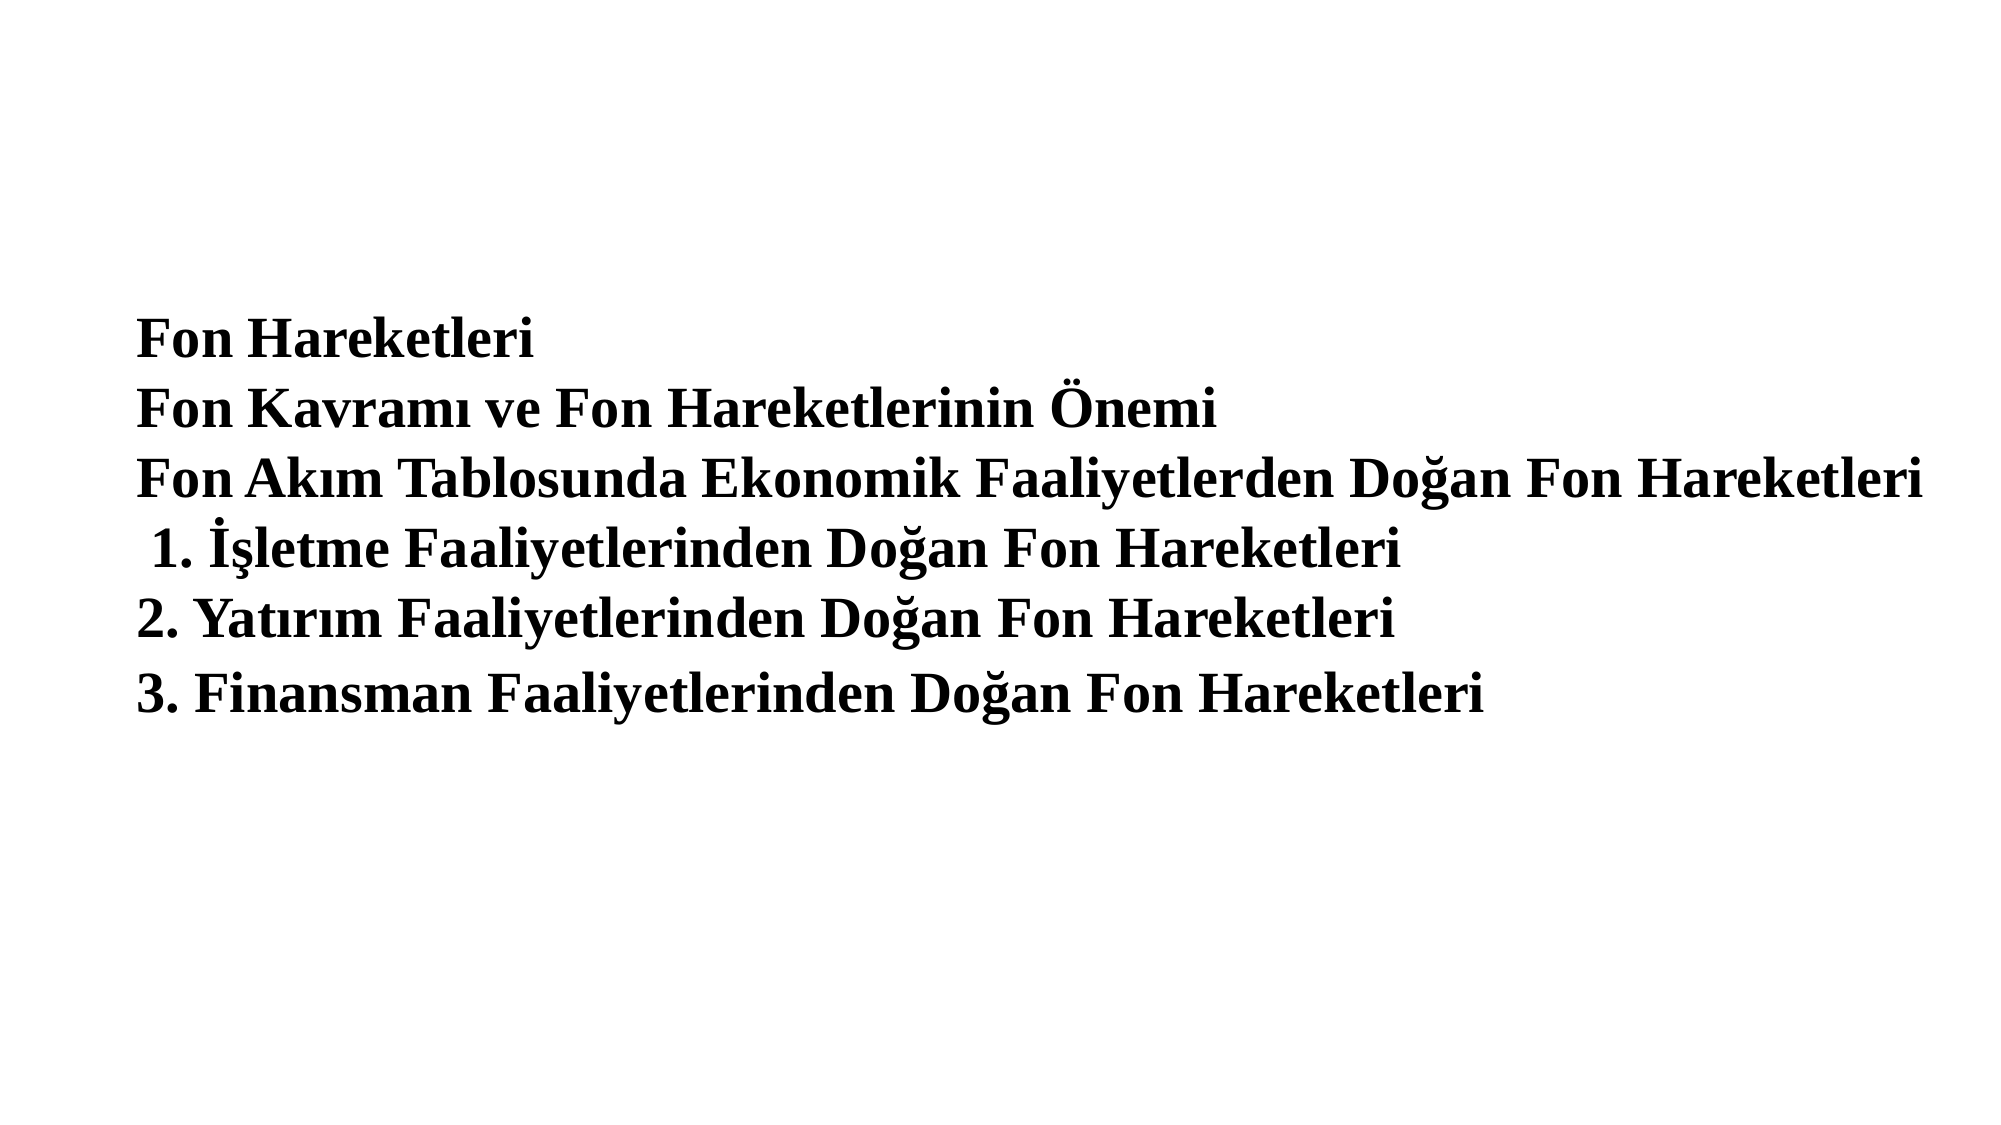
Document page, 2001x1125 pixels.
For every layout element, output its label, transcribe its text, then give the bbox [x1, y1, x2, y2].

text_box Fon Hareketleri Fon Kavramı ve Fon Hareketlerinin Önemi Fon Akım Tablosunda Ekonomik Faaliyetlerden Doğan Fon Hareketleri 1. İşletme Faaliyetlerinden Doğan Fon Hareketleri 2. Yatırım Faaliyetlerinden Doğan Fon Hareketleri 3. Finansman Faaliyetlerinden Doğan Fon Hareketleri [121, 291, 1962, 732]
